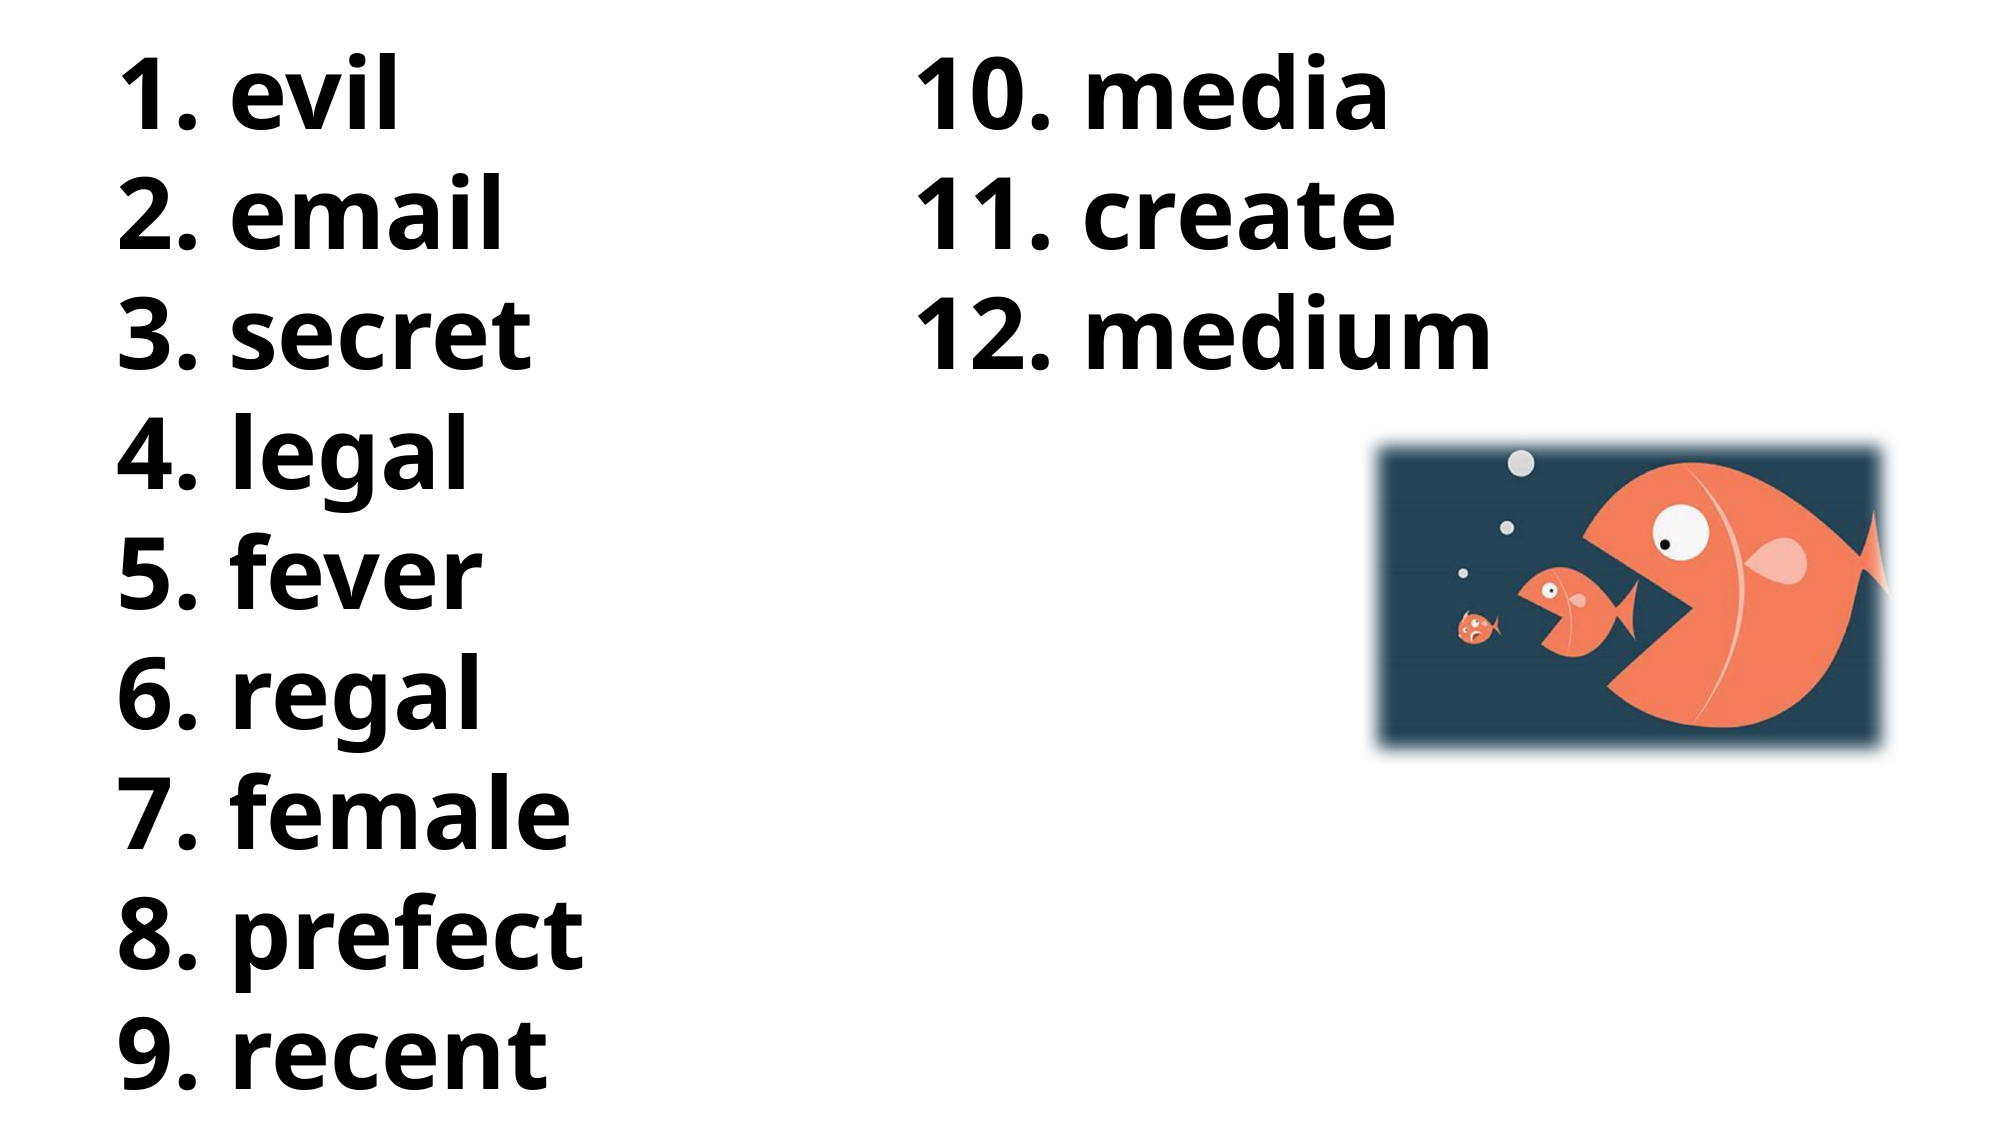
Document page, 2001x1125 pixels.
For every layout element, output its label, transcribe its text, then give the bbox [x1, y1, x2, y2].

text_box evil email secret legal fever regal 7. female 8. prefect 9. recent [101, 22, 868, 1125]
text_box 10. media 11. create 12. medium [897, 22, 1960, 442]
picture [1359, 429, 1899, 767]
